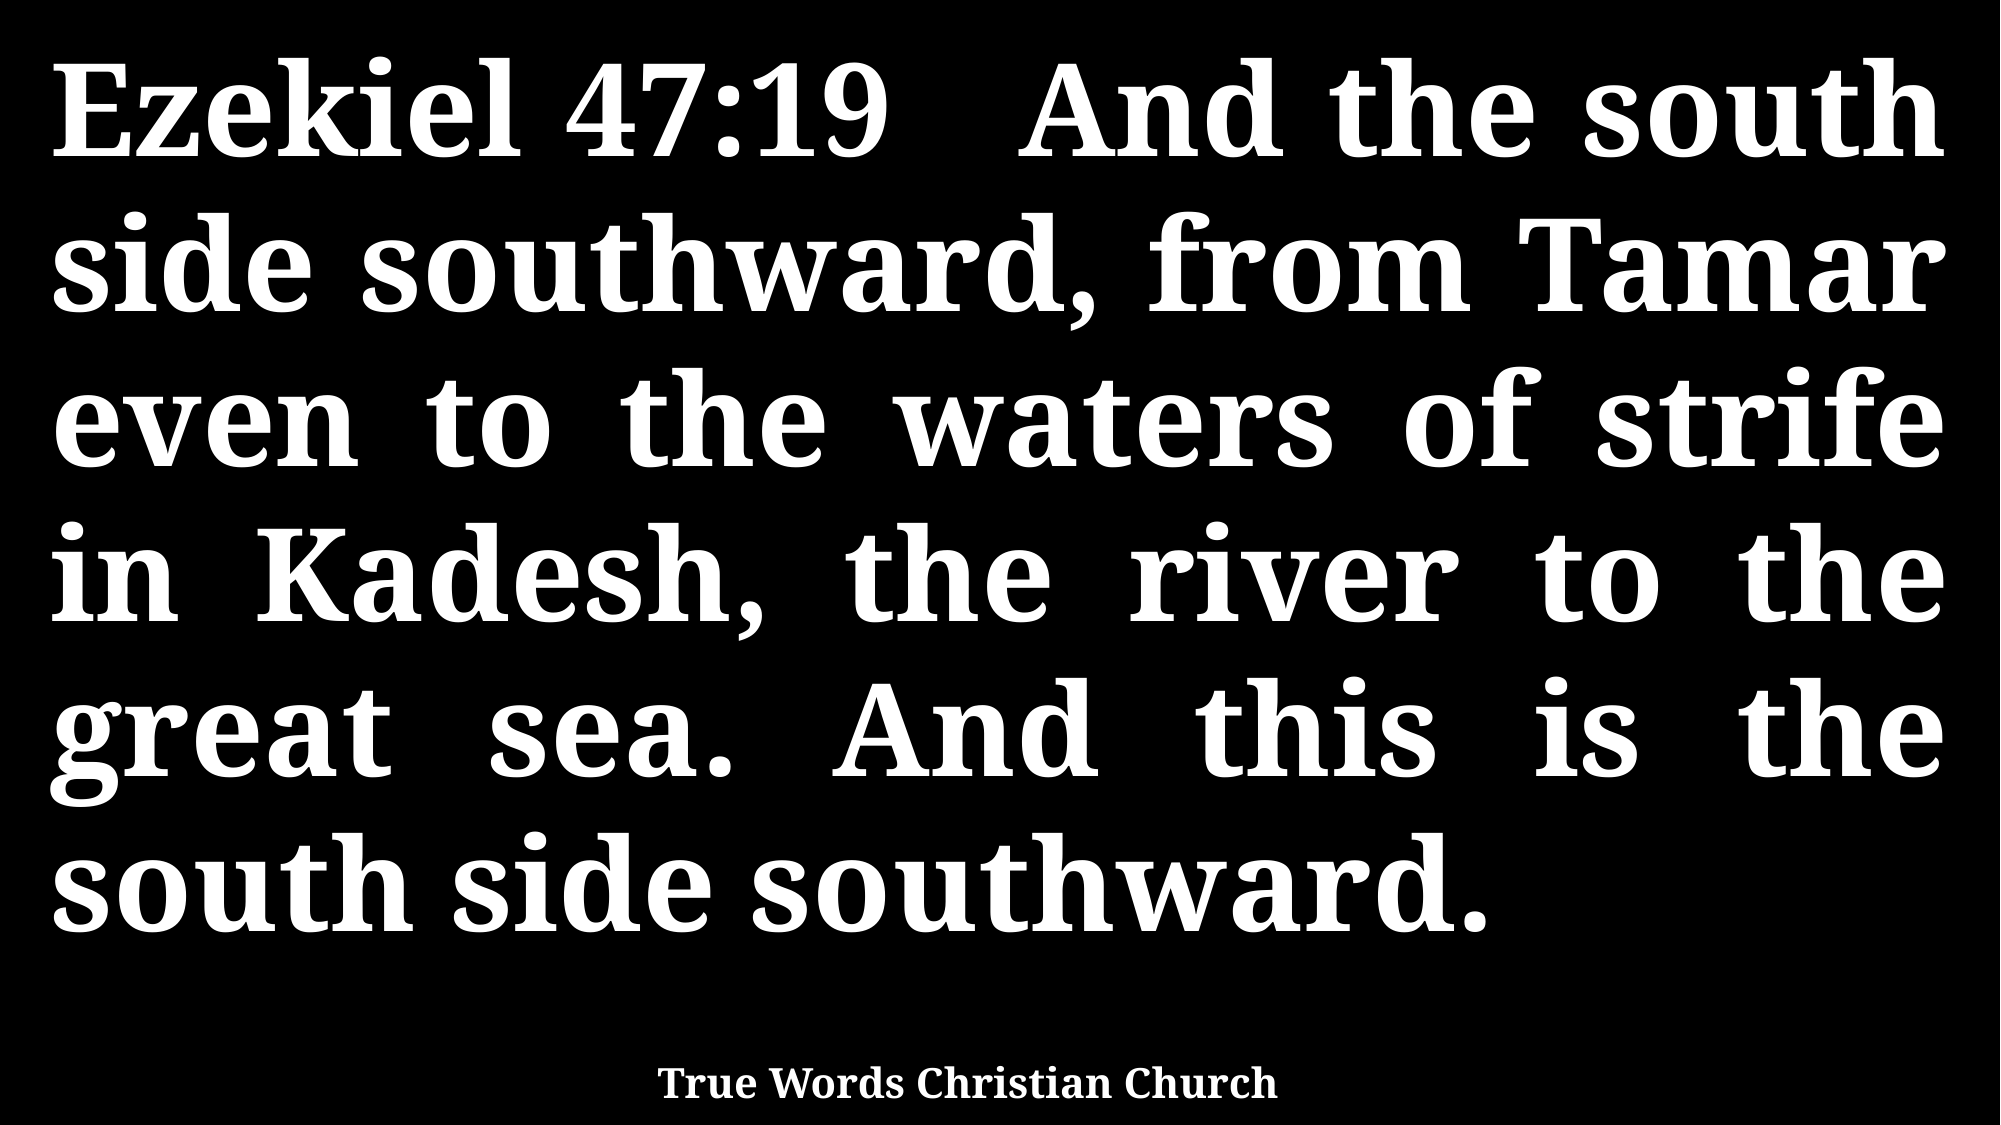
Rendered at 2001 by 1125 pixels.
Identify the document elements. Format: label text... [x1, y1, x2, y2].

text_box True Words Christian Church [642, 1049, 1294, 1114]
text_box Ezekiel 47:19 And the south side southward, from Tamar even to the waters of strife in Kadesh, the river to the great sea. And this is the south side southward. [35, 19, 1965, 965]
